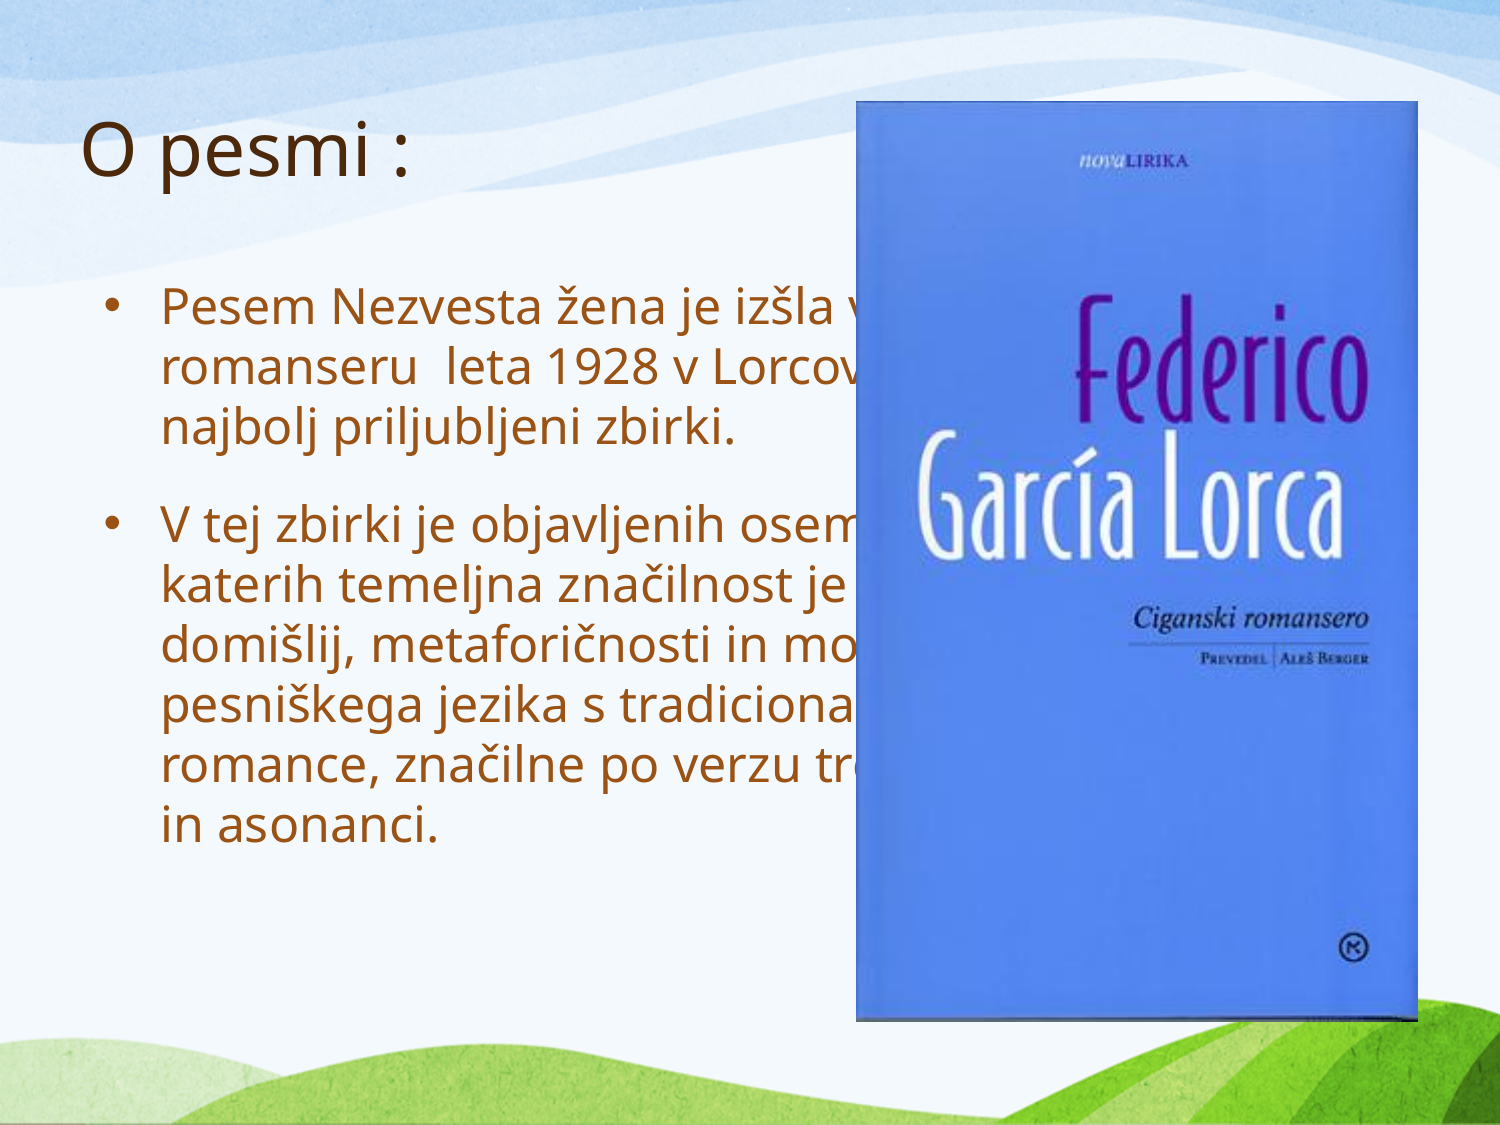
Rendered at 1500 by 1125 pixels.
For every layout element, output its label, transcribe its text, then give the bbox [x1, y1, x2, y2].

title O pesmi : [64, 0, 1303, 200]
list Pesem Nezvesta žena je izšla v Ciganskem romanseru leta 1928 v Lorcovi najpomembnejši in najbolj priljubljeni zbirki. V tej zbirki je objavljenih osemnajst romanc, katerih temeljna značilnost je združevanje bogate domišlij, metaforičnosti in modernističnega pesniškega jezika s tradicionalno obliko španske romance, značilne po verzu trohejskega četverca in asonanci. [88, 267, 856, 982]
picture [0, 0, 1500, 1125]
